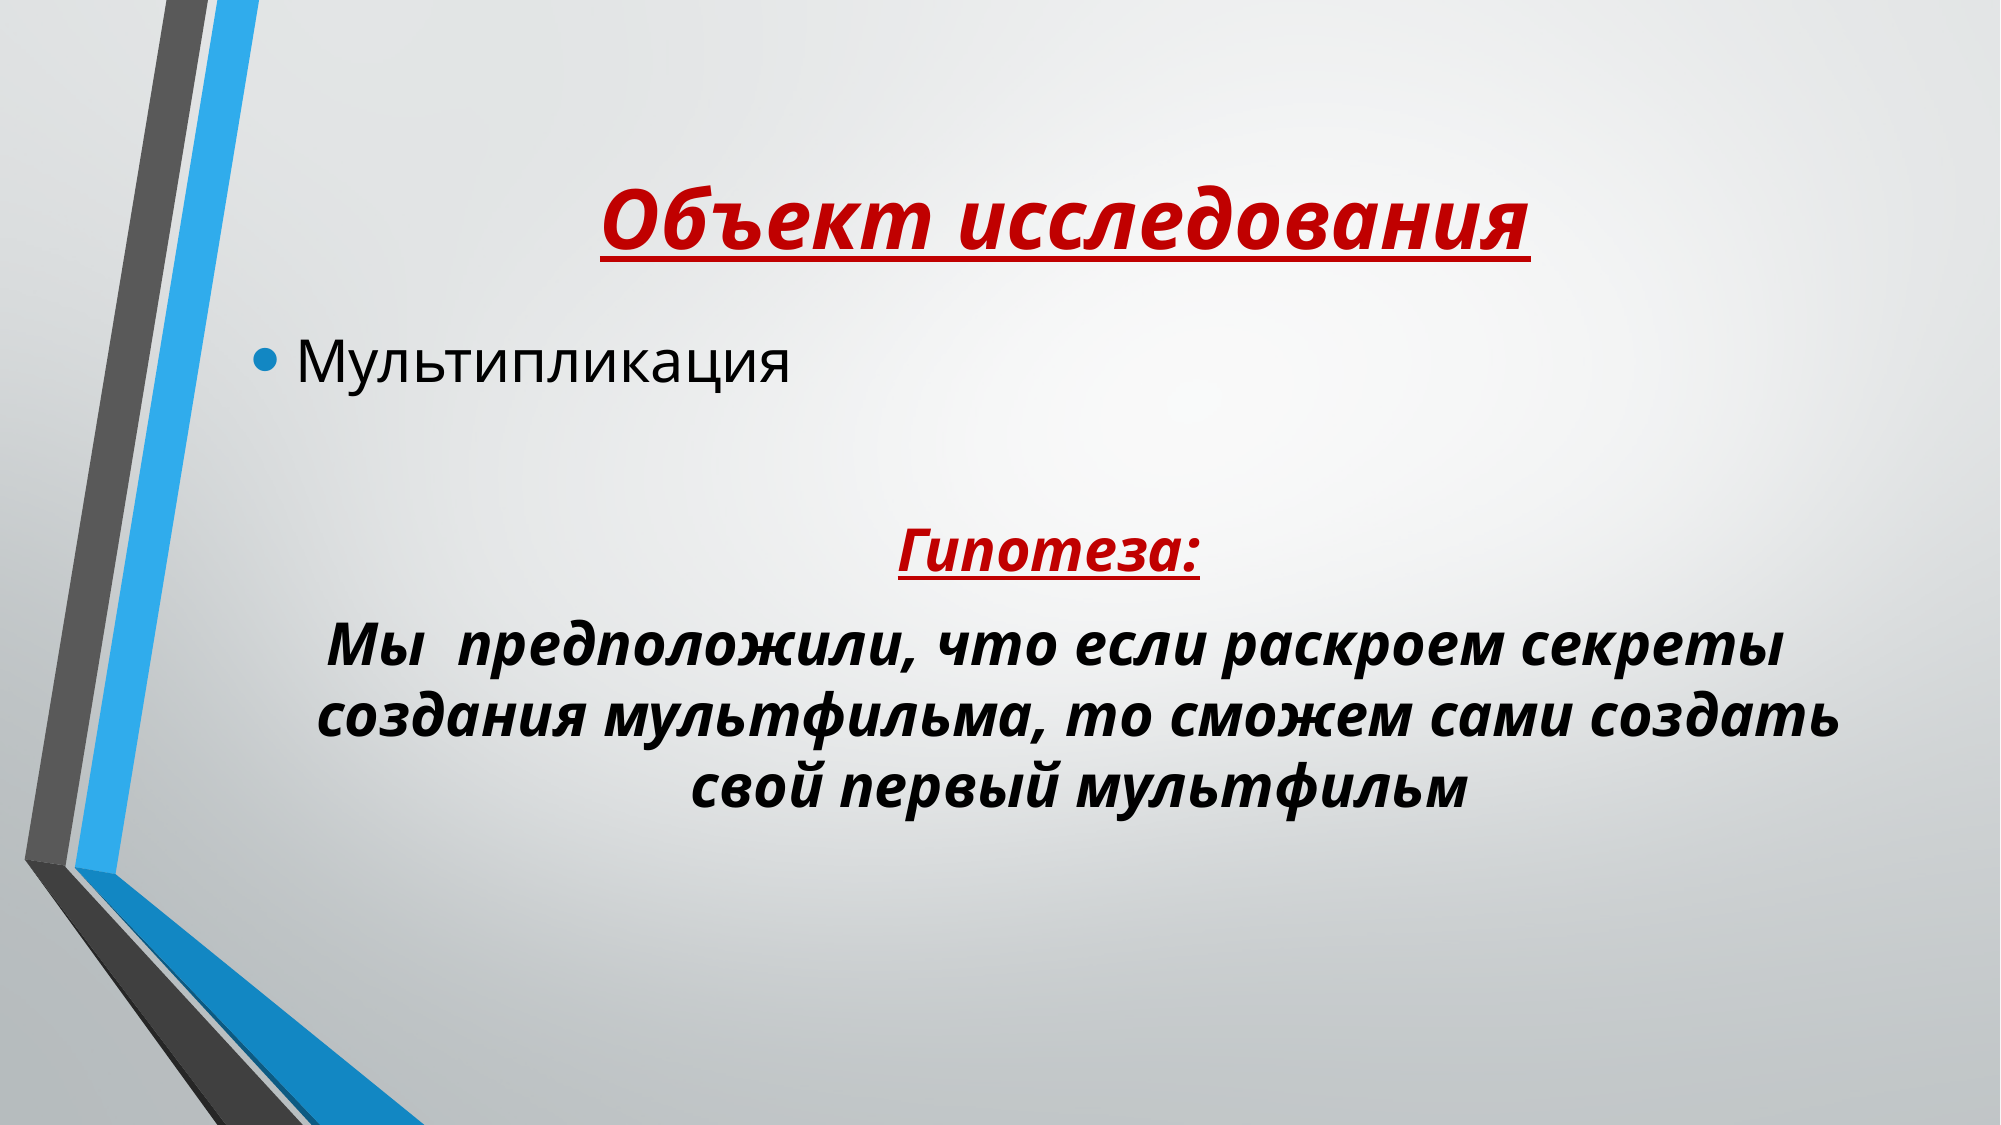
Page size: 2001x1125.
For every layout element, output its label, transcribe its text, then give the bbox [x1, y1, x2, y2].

list Мультипликация Гипотеза: Мы предположили, что если раскроем секреты создания мультфильма, то сможем сами создать свой первый мультфильм [235, 315, 1879, 828]
title Объект исследования [243, 112, 1887, 400]
